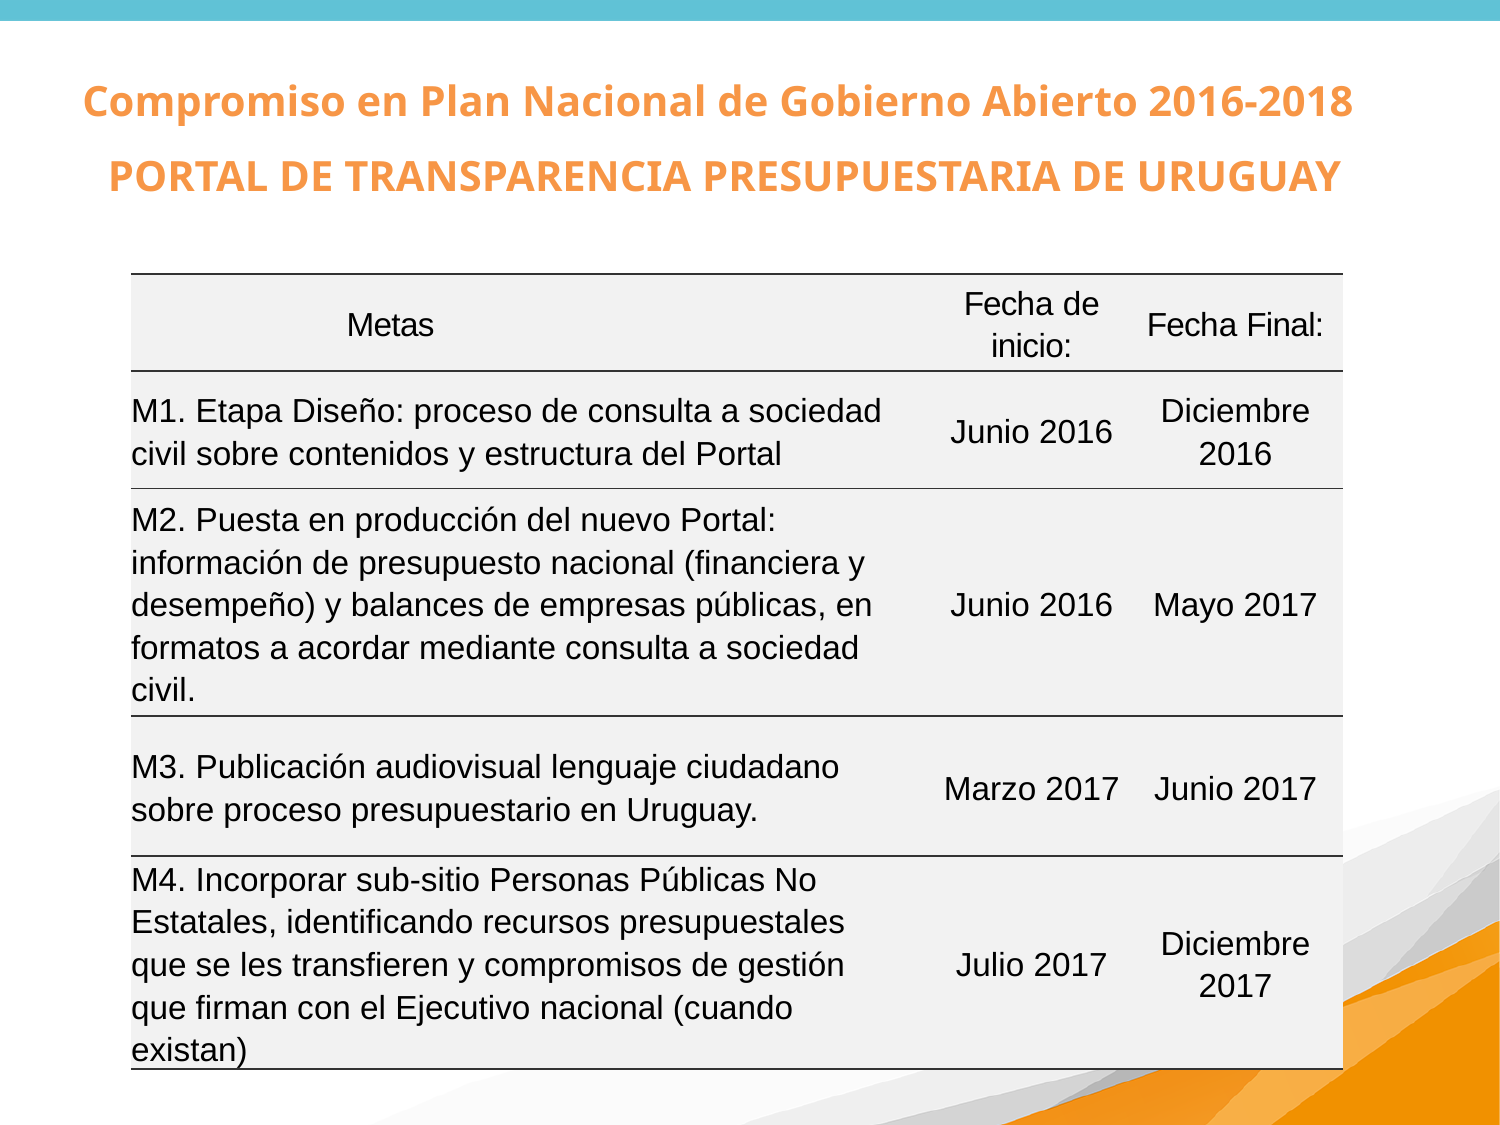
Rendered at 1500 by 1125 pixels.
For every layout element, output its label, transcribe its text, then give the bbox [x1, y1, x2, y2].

table_cell M4. Incorporar sub-sitio Personas Públicas No Estatales, identificando recursos presupuestales que se les transfieren y compromisos de gestión que firman con el Ejecutivo nacional (cuando existan) [131, 857, 935, 1068]
table_cell Junio 2017 [1128, 717, 1343, 855]
table_cell Junio 2016 [935, 372, 1128, 488]
picture [304, 616, 1500, 1125]
table_cell Julio 2017 [935, 857, 1128, 1068]
list Compromiso en Plan Nacional de Gobierno Abierto 2016-2018 PORTAL DE TRANSPARENCIA PRESUPUESTARIA DE URUGUAY [67, 67, 1382, 295]
table_header Fecha Final: [1128, 275, 1343, 370]
table_cell M2. Puesta en producción del nuevo Portal: información de presupuesto nacional (financiera y desempeño) y balances de empresas públicas, en formatos a acordar mediante consulta a sociedad civil. [131, 489, 935, 715]
table_cell Diciembre 2016 [1128, 372, 1343, 488]
table_cell Junio 2016 [935, 489, 1128, 715]
picture [0, 0, 1500, 21]
table_cell M1. Etapa Diseño: proceso de consulta a sociedad civil sobre contenidos y estructura del Portal [131, 372, 935, 488]
table_cell Diciembre 2017 [1128, 857, 1343, 1068]
table_cell Marzo 2017 [935, 717, 1128, 855]
table_header Fecha de inicio: [935, 275, 1128, 370]
table_header Metas [131, 275, 935, 370]
table_cell M3. Publicación audiovisual lenguaje ciudadano sobre proceso presupuestario en Uruguay. [131, 717, 935, 855]
table_cell Mayo 2017 [1128, 489, 1343, 715]
